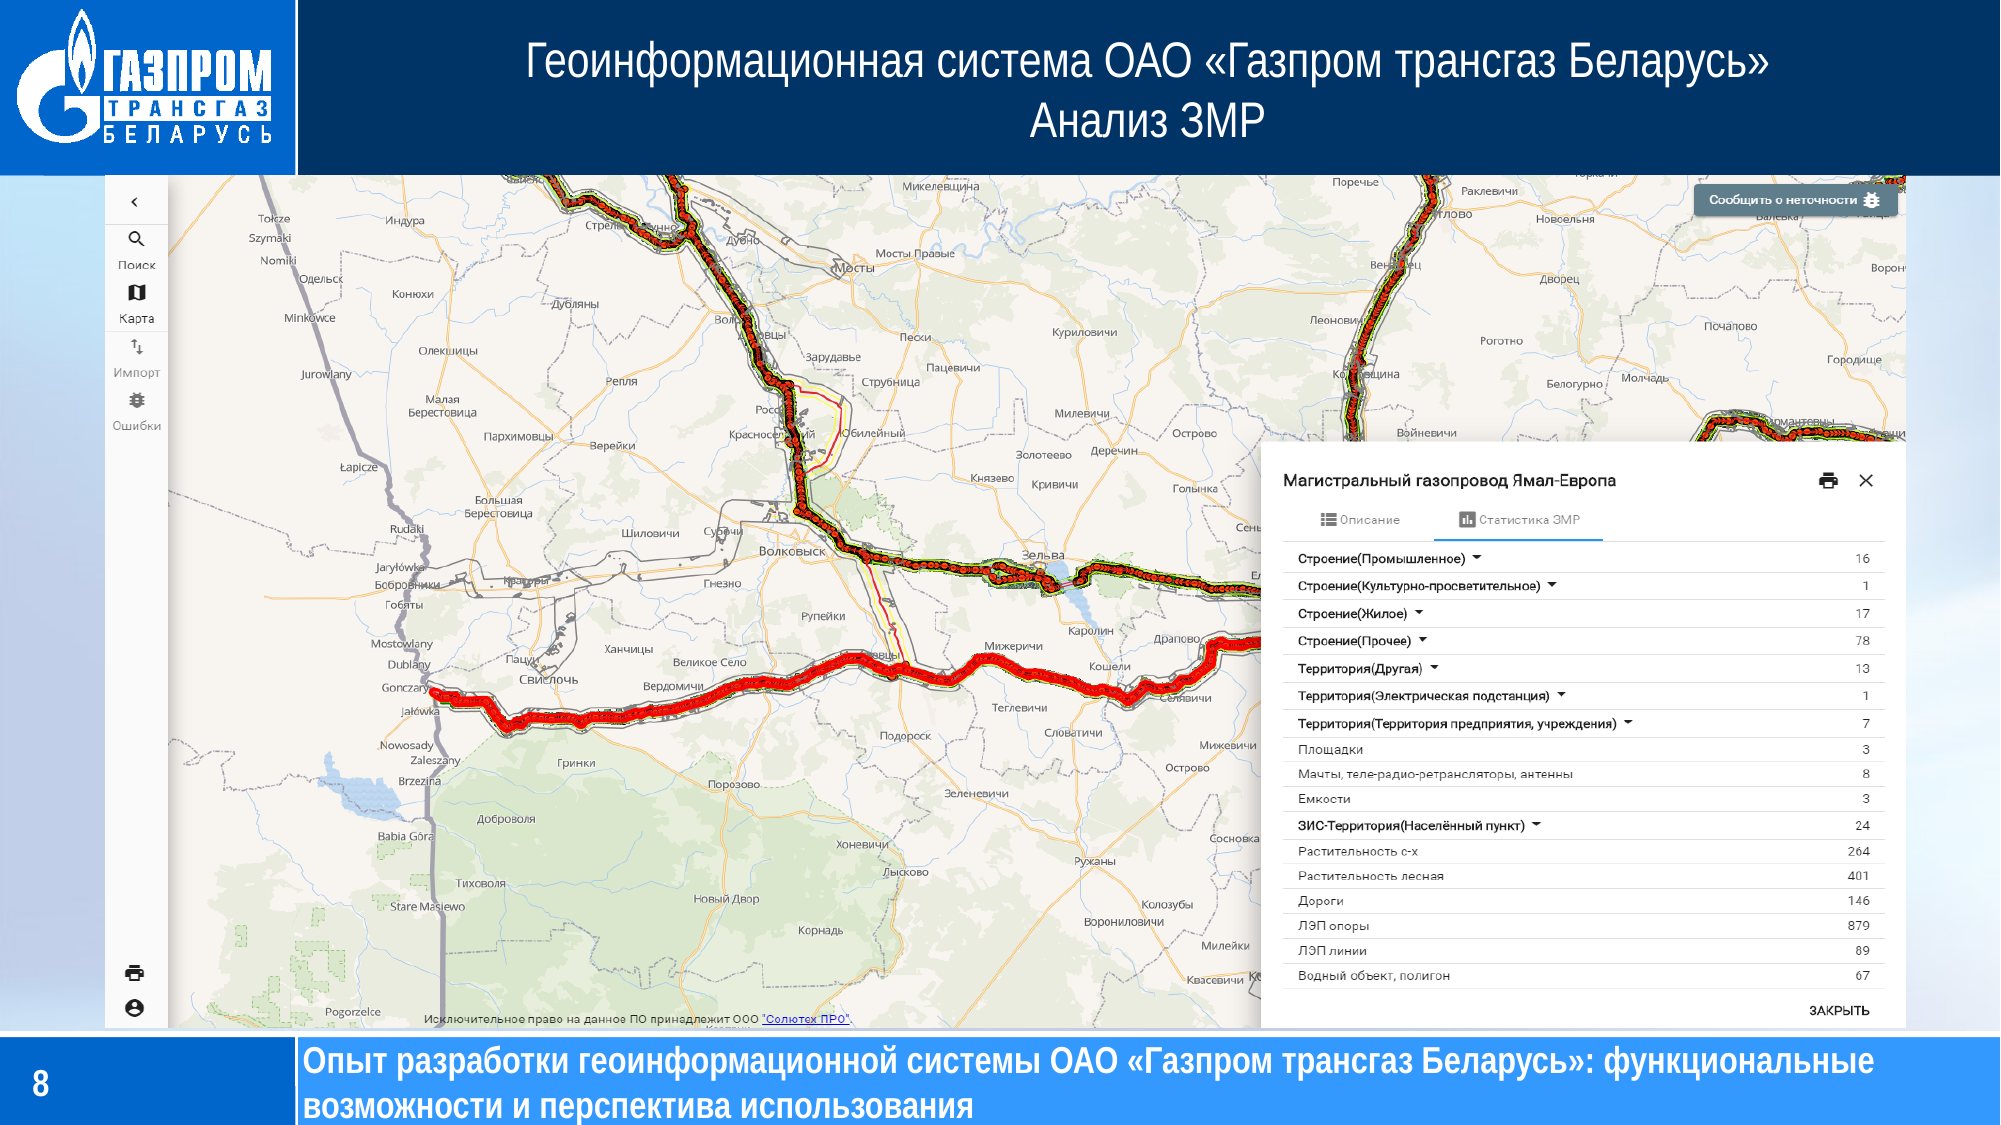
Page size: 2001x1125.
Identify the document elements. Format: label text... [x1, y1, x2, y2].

title Геоинформационная система ОАО «Газпром трансгаз Беларусь» Анализ ЗМР [296, 0, 2000, 176]
text_box Опыт разработки геоинформационной системы ОАО «Газпром трансгаз Беларусь»: функциональные возможности и перспектива использования [302, 1035, 1989, 1120]
picture [0, 0, 2000, 1031]
